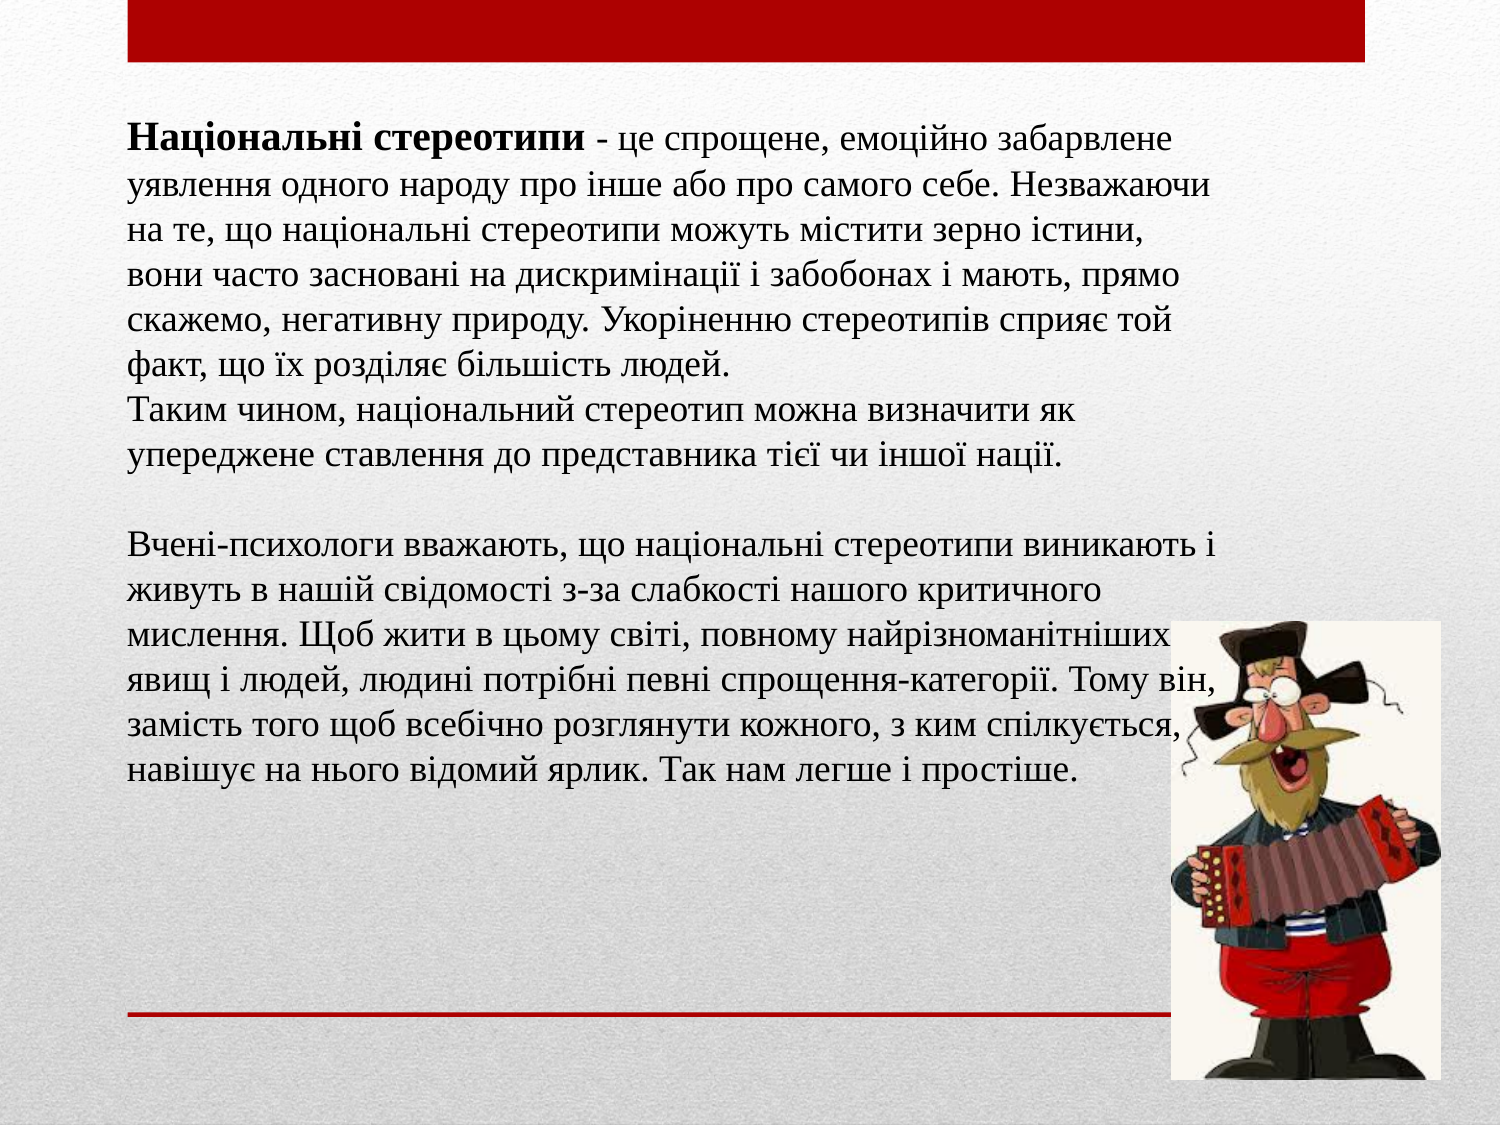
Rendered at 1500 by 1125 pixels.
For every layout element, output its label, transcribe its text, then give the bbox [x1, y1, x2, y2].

text_box Національні стереотипи - це спрощене, емоційно забарвлене уявлення одного народу про інше або про самого себе. Незважаючи на те, що національні стереотипи можуть містити зерно істини, вони часто засновані на дискримінації і забобонах і мають, прямо скажемо, негативну природу. Укоріненню стереотипів сприяє той факт, що їх розділяє більшість людей. Таким чином, національний стереотип можна визначити як упереджене ставлення до представника тієї чи іншої нації. Вчені-психологи вважають, що національні стереотипи виникають і живуть в нашій свідомості з-за слабкості нашого критичного мислення. Щоб жити в цьому світі, повному найрізноманітніших явищ і людей, людині потрібні певні спрощення-категорії. Тому він, замість того щоб всебічно розглянути кожного, з ким спілкується, навішує на нього відомий ярлик. Так нам легше і простіше. [112, 101, 1235, 797]
picture [1170, 620, 1442, 1081]
